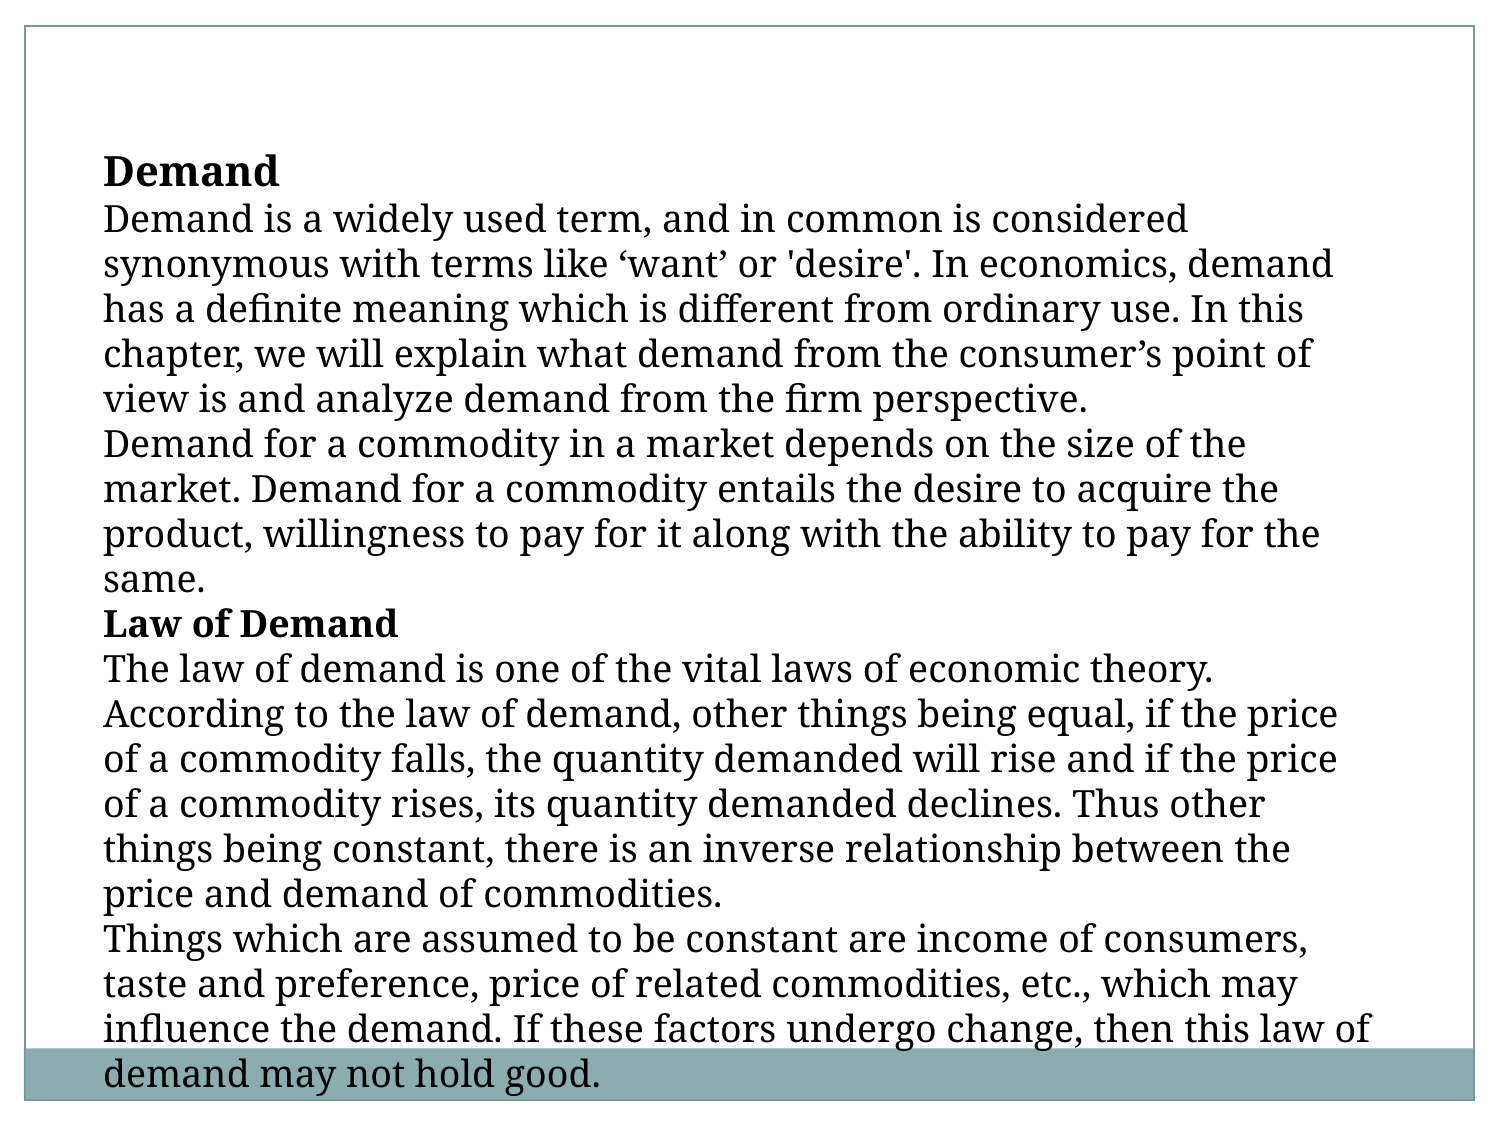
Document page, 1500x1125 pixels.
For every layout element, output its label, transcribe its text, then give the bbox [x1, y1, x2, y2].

text_box Demand Demand is a widely used term, and in common is considered synonymous with terms like ‘want’ or 'desire'. In economics, demand has a definite meaning which is different from ordinary use. In this chapter, we will explain what demand from the consumer’s point of view is and analyze demand from the firm perspective. Demand for a commodity in a market depends on the size of the market. Demand for a commodity entails the desire to acquire the product, willingness to pay for it along with the ability to pay for the same. Law of Demand The law of demand is one of the vital laws of economic theory. According to the law of demand, other things being equal, if the price of a commodity falls, the quantity demanded will rise and if the price of a commodity rises, its quantity demanded declines. Thus other things being constant, there is an inverse relationship between the price and demand of commodities. Things which are assumed to be constant are income of consumers, taste and preference, price of related commodities, etc., which may influence the demand. If these factors undergo change, then this law of demand may not hold good. [88, 137, 1388, 1102]
